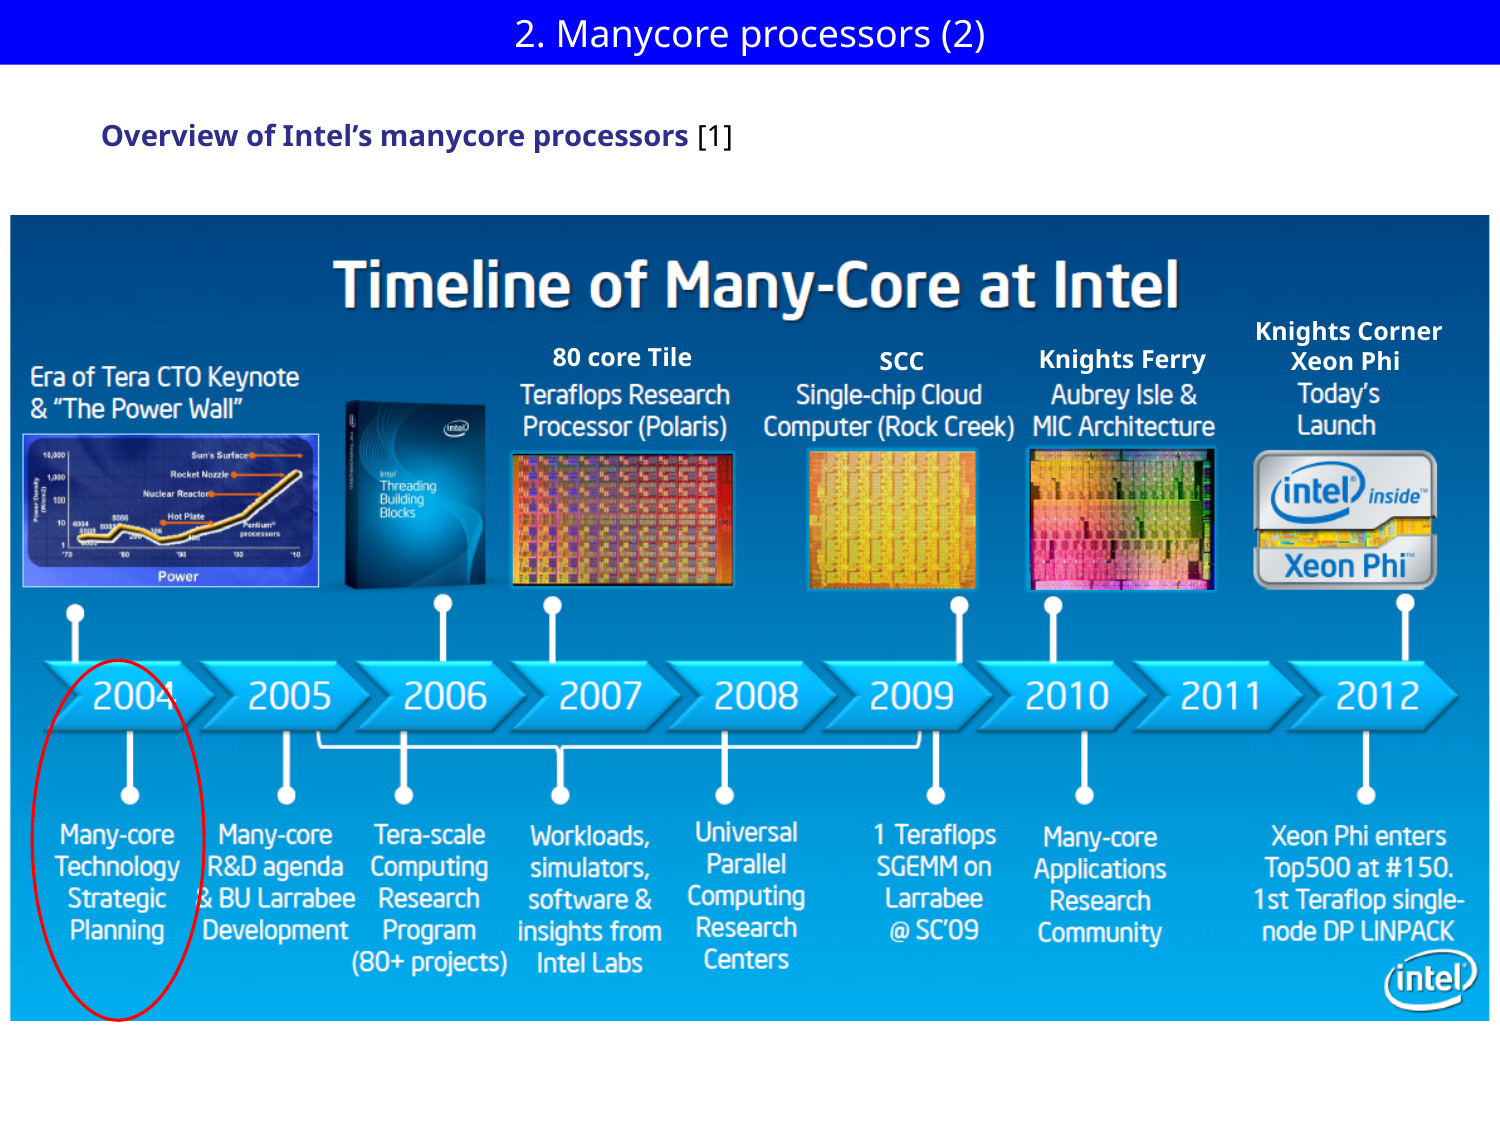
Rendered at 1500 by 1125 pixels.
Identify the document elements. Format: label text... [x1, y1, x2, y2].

title 2. Manycore processors (2) [0, 0, 1500, 65]
text_box Overview of Intel’s manycore processors [1] [86, 110, 748, 161]
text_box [10, 215, 1490, 1021]
